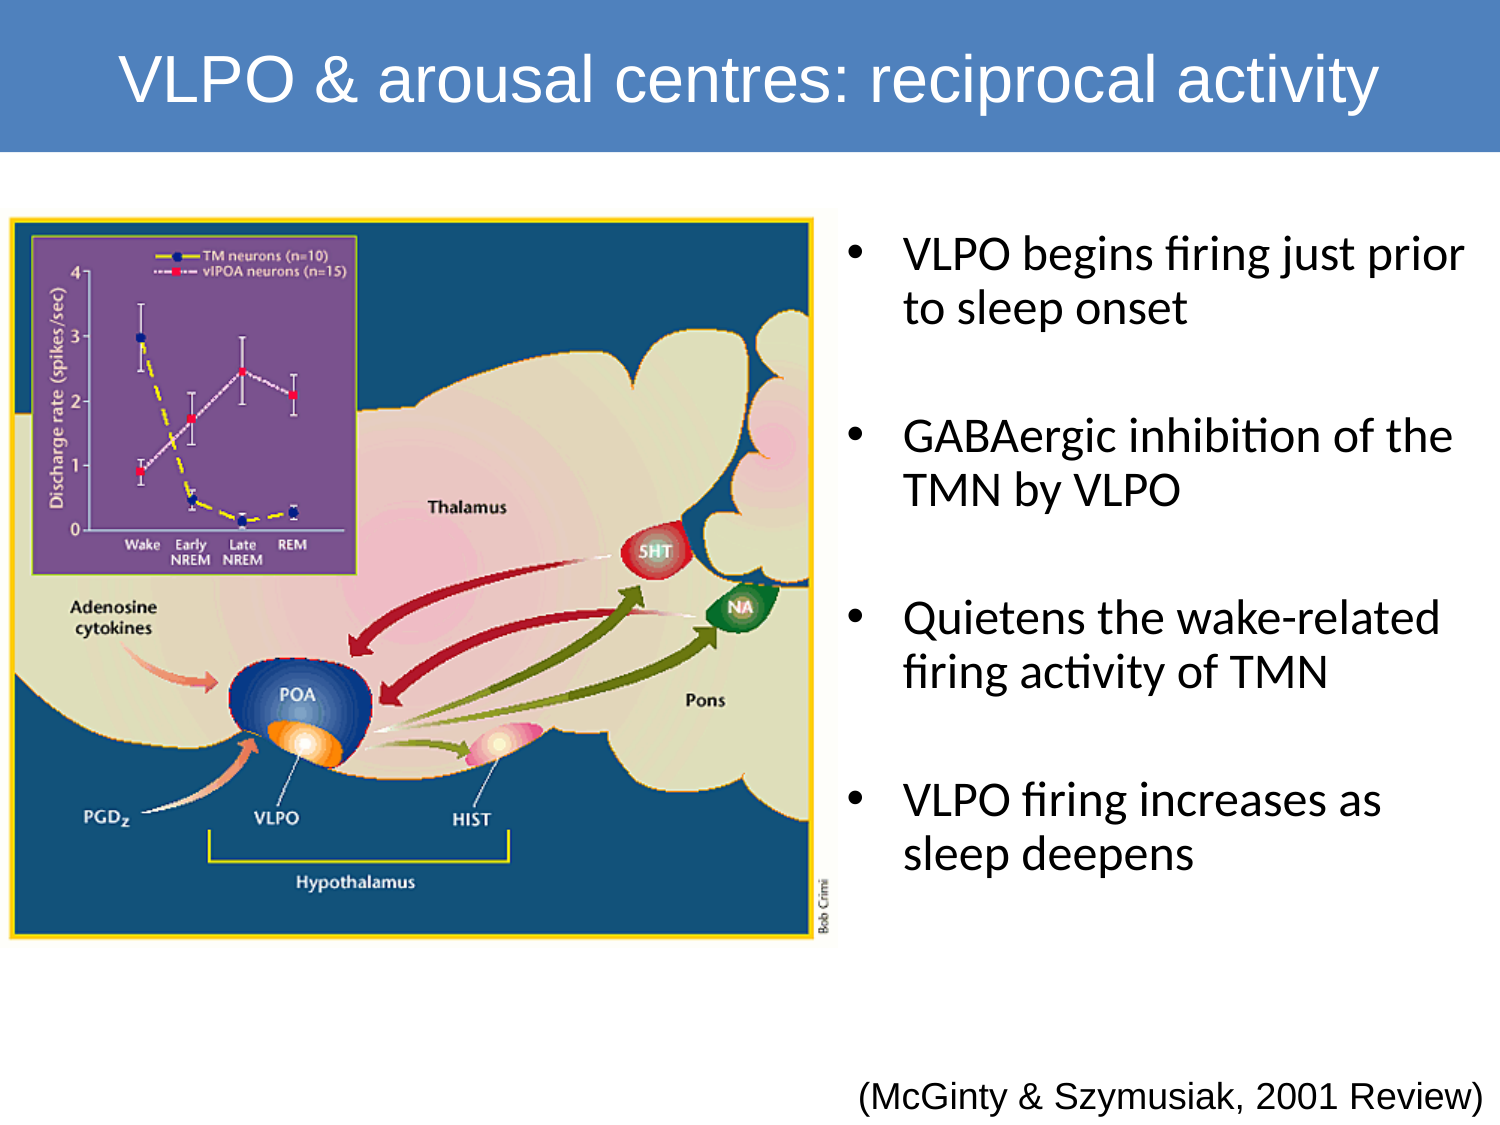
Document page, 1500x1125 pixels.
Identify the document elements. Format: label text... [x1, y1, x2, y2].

text_box VLPO & arousal centres: reciprocal activity [0, 0, 1500, 153]
list VLPO begins firing just prior to sleep onset GABAergic inhibition of the TMN by VLPO Quietens the wake-related firing activity of TMN VLPO firing increases as sleep deepens [831, 219, 1495, 963]
text_box (McGinty & Szymusiak, 2001 Review) [843, 1064, 1500, 1125]
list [0, 207, 838, 949]
